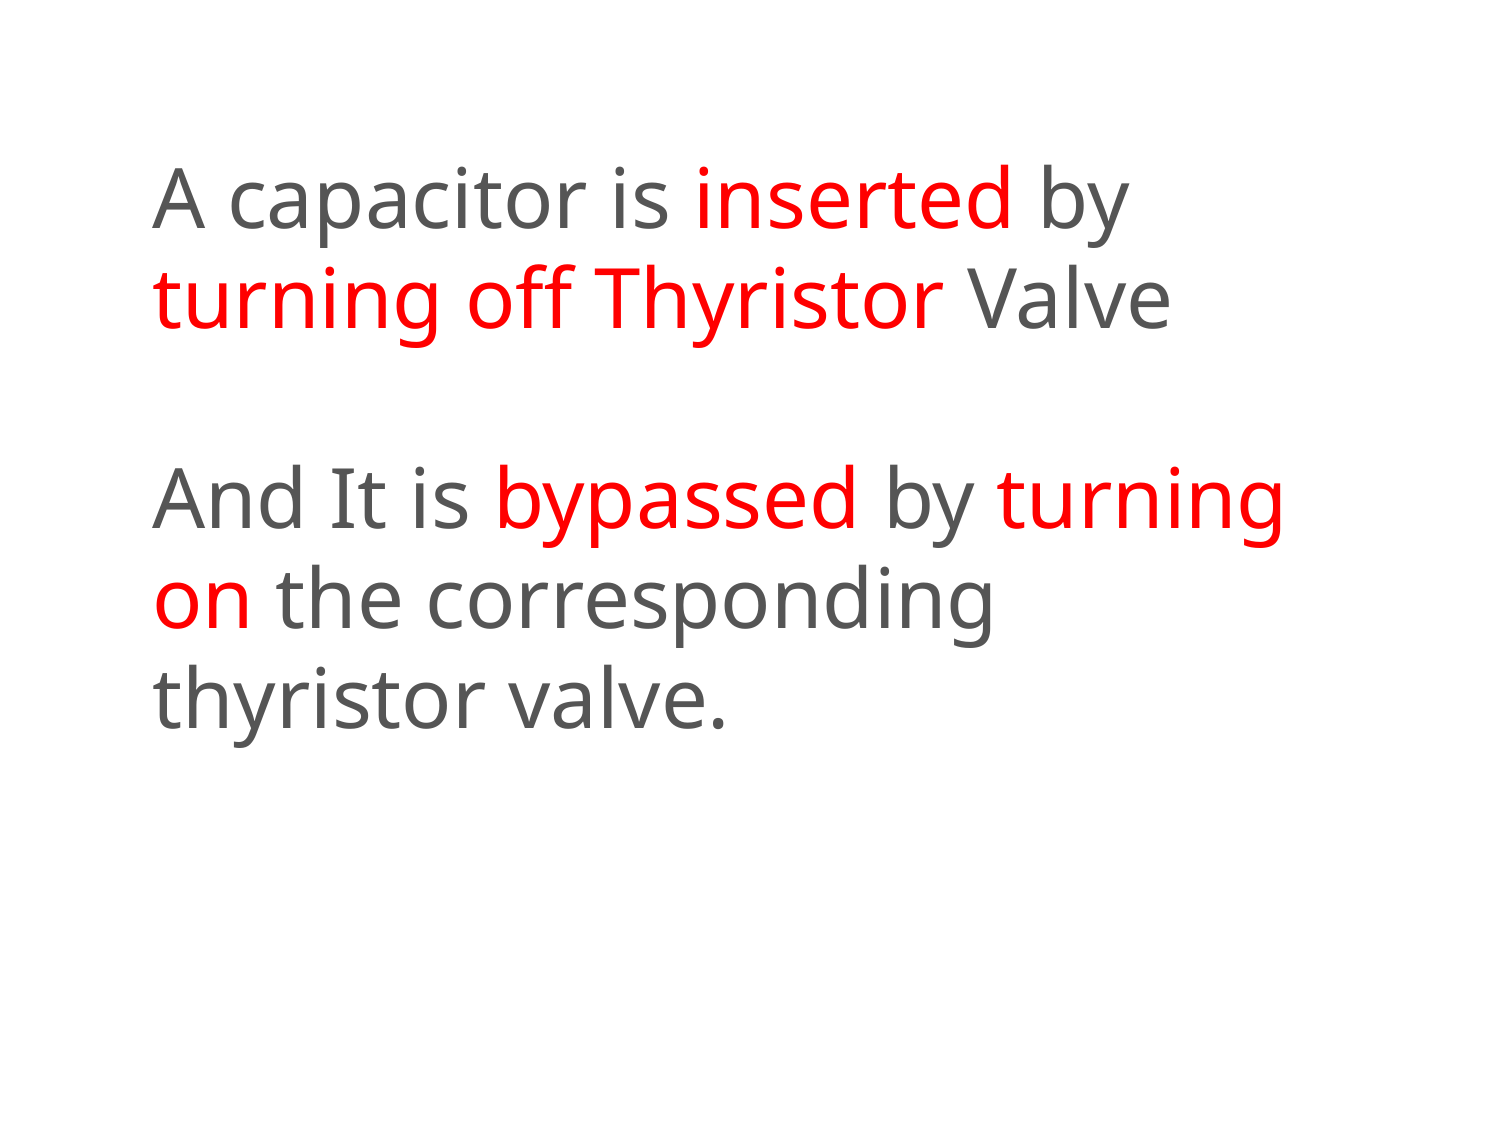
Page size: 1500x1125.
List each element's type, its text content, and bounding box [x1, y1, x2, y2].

text_box A capacitor is inserted by turning off Thyristor Valve And It is bypassed by turning on the corresponding thyristor valve. [137, 137, 1363, 753]
